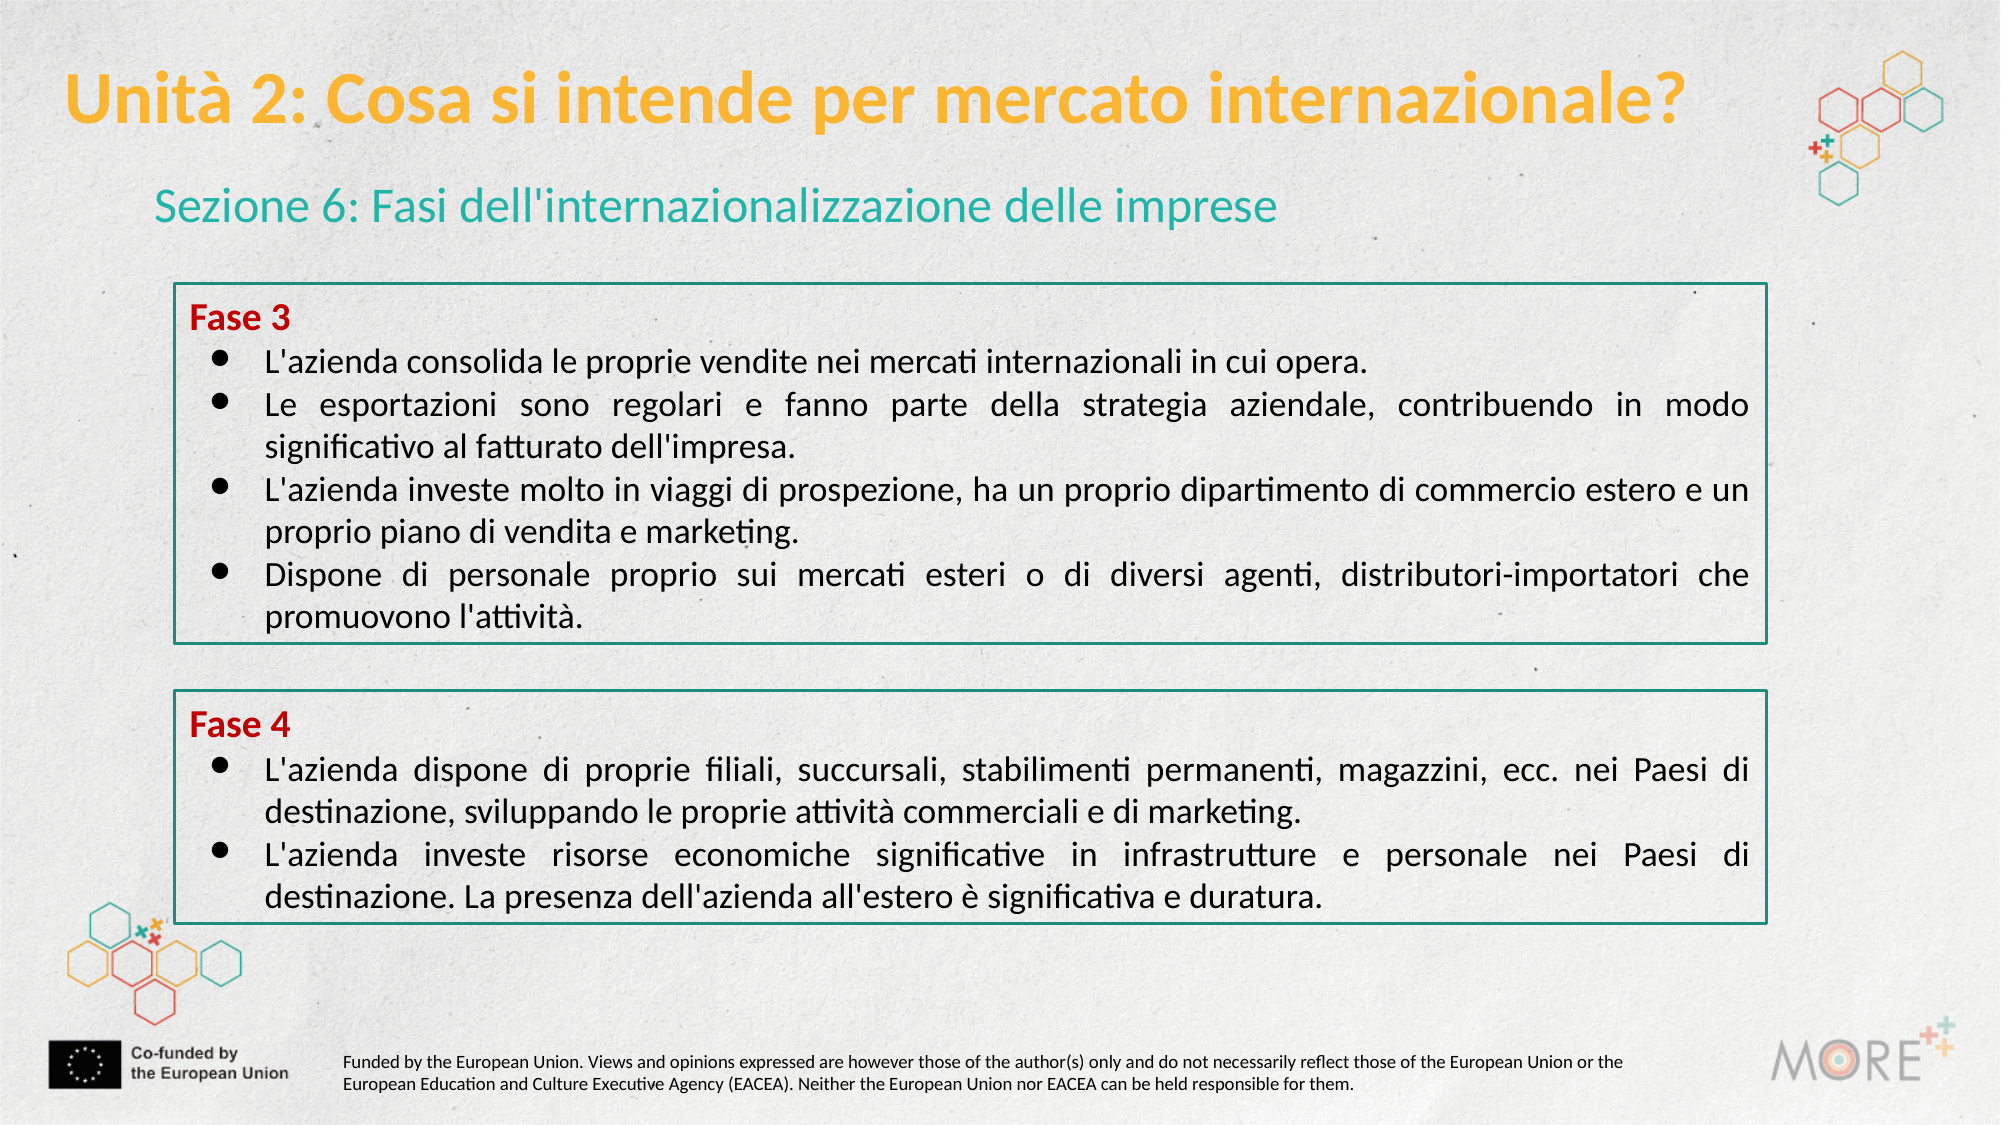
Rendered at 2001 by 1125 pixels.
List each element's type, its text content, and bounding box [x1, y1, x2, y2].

picture [0, 0, 2001, 1125]
text_box Funded by the European Union. Views and opinions expressed are however those of the author(s) only and do not necessarily reflect those of the European Union or the European Education and Culture Executive Agency (EACEA). Neither the European Union nor EACEA can be held responsible for them. [328, 1042, 1707, 1113]
text_box Fase 4 L'azienda dispone di proprie filiali, succursali, stabilimenti permanenti, magazzini, ecc. nei Paesi di destinazione, sviluppando le proprie attività commerciali e di marketing. L'azienda investe risorse economiche significative in infrastrutture e personale nei Paesi di destinazione. La presenza dell'azienda all'estero è significativa e duratura. [174, 690, 1767, 924]
text_box Unità 2: Cosa si intende per mercato internazionale? [49, 41, 1767, 146]
text_box Sezione 6: Fasi dell'internazionalizzazione delle imprese [139, 164, 1402, 240]
text_box Fase 3 L'azienda consolida le proprie vendite nei mercati internazionali in cui opera. Le esportazioni sono regolari e fanno parte della strategia aziendale, contribuendo in modo significativo al fatturato dell'impresa. L'azienda investe molto in viaggi di prospezione, ha un proprio dipartimento di commercio estero e un proprio piano di vendita e marketing. Dispone di personale proprio sui mercati esteri o di diversi agenti, distributori-importatori che promuovono l'attività. [174, 283, 1767, 644]
